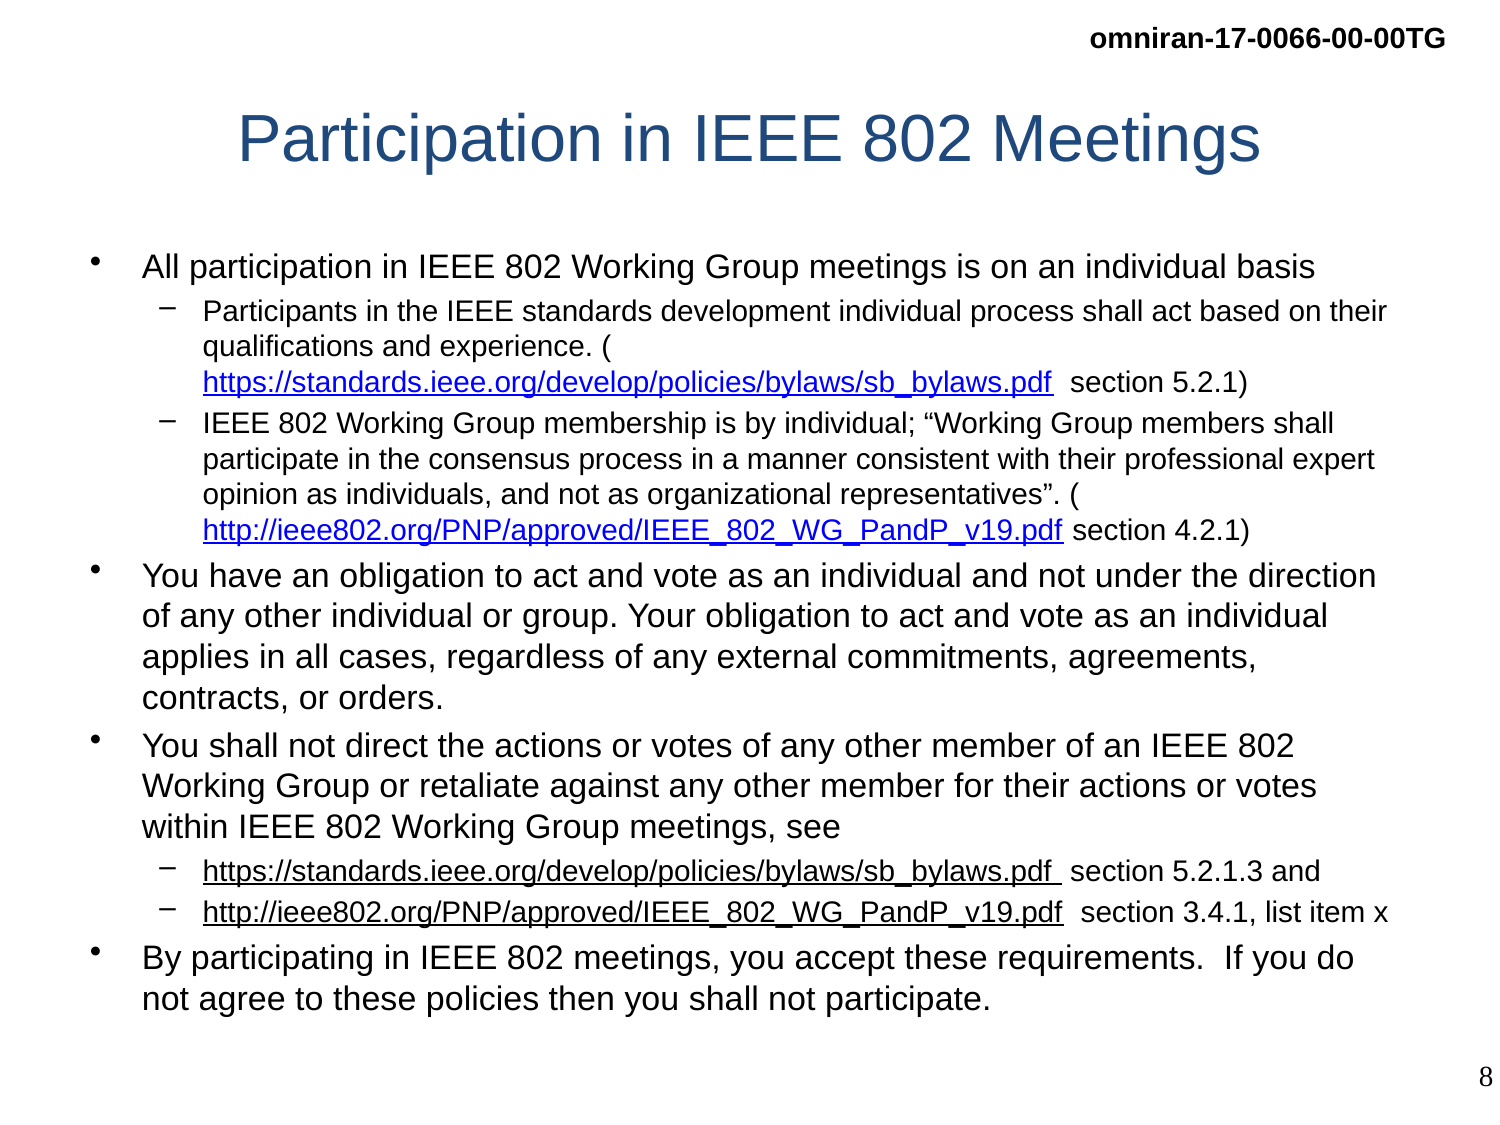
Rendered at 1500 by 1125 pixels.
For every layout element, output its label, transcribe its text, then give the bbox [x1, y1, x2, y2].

list All participation in IEEE 802 Working Group meetings is on an individual basis Participants in the IEEE standards development individual process shall act based on their qualifications and experience. (https://standards.ieee.org/develop/policies/bylaws/sb_bylaws.pdf section 5.2.1) IEEE 802 Working Group membership is by individual; “Working Group members shall participate in the consensus process in a manner consistent with their professional expert opinion as individuals, and not as organizational representatives”. (http://ieee802.org/PNP/approved/IEEE_802_WG_PandP_v19.pdf section 4.2.1) You have an obligation to act and vote as an individual and not under the direction of any other individual or group. Your obligation to act and vote as an individual applies in all cases, regardless of any external commitments, agreements, contracts, or orders. You shall not direct the actions or votes of any other member of an IEEE 802 Working Group or retaliate against any other member for their actions or votes within IEEE 802 Working Group meetings, see https://standards.ieee.org/develop/policies/bylaws/sb_bylaws.pdf section 5.2.1.3 and http://ieee802.org/PNP/approved/IEEE_802_WG_PandP_v19.pdf section 3.4.1, list item x By participating in IEEE 802 meetings, you accept these requirements. If you do not agree to these policies then you shall not participate. [75, 237, 1425, 1025]
title Participation in IEEE 802 Meetings [75, 45, 1425, 225]
